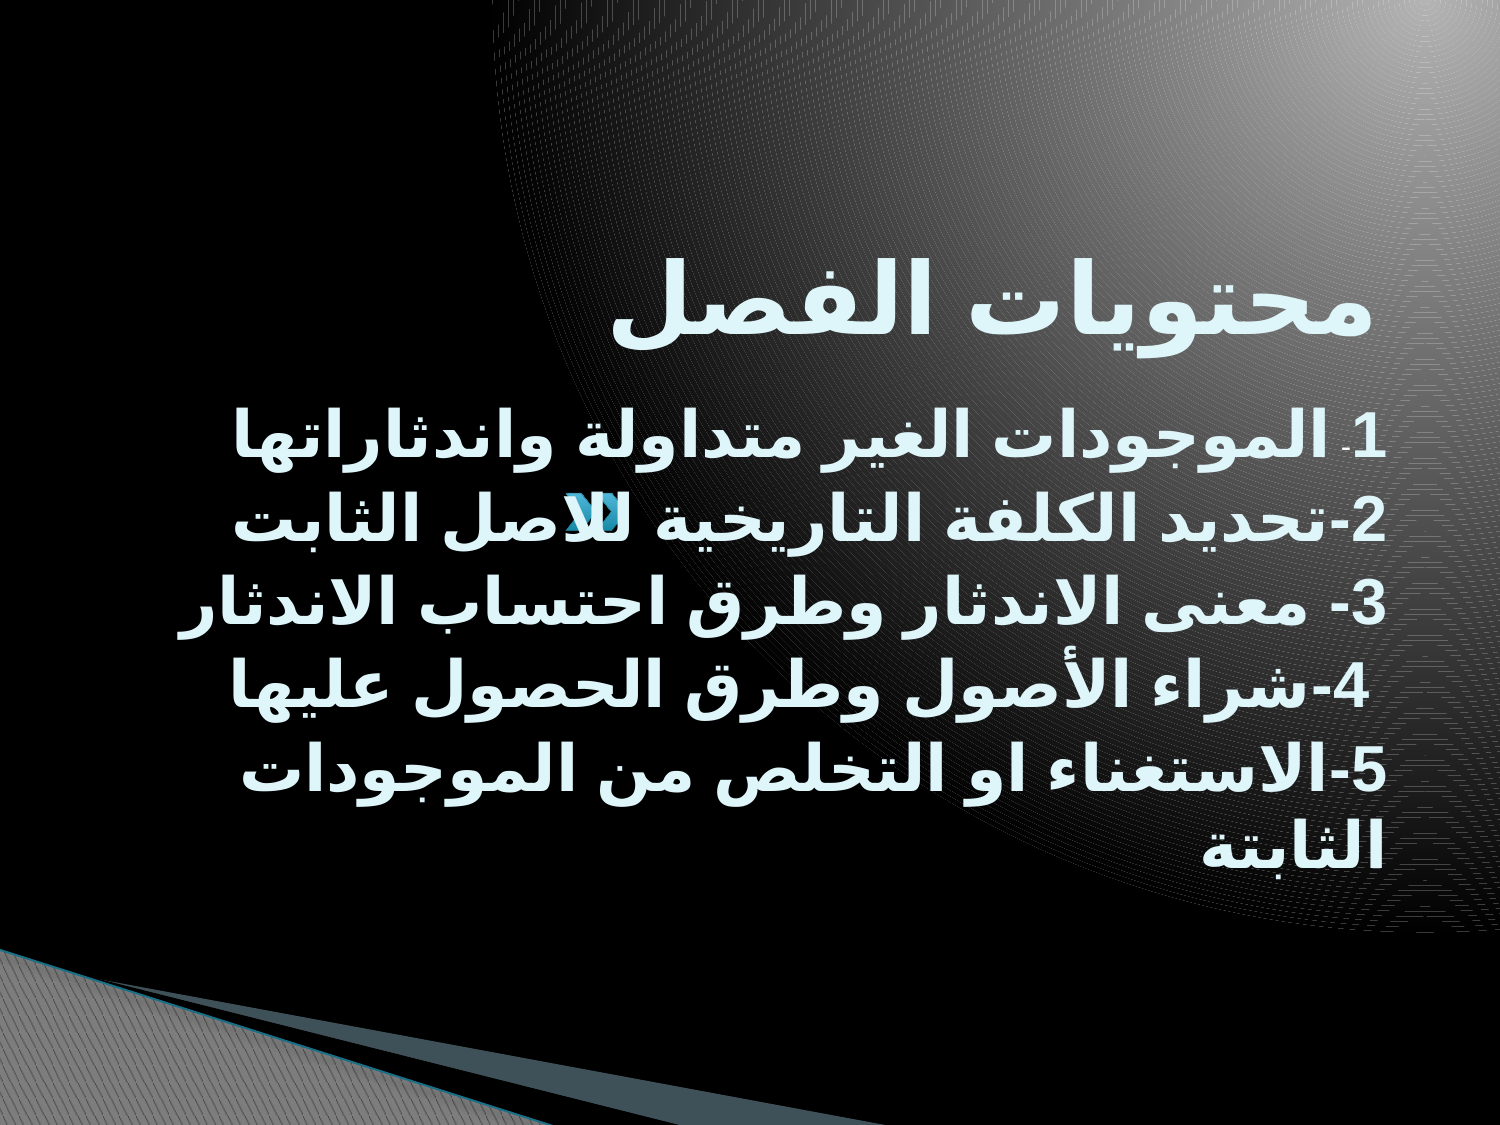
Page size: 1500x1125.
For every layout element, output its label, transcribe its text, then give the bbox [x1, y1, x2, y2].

title محتويات الفصل [118, 173, 1394, 362]
list 1- الموجودات الغير متداولة واندثاراتها 2-تحديد الكلفة التاريخية للاصل الثابت 3- معنى الاندثار وطرق احتساب الاندثار 4-شراء الأصول وطرق الحصول عليها 5-الاستغناء او التخلص من الموجودات الثابتة [109, 385, 1403, 904]
picture [0, 952, 543, 1125]
